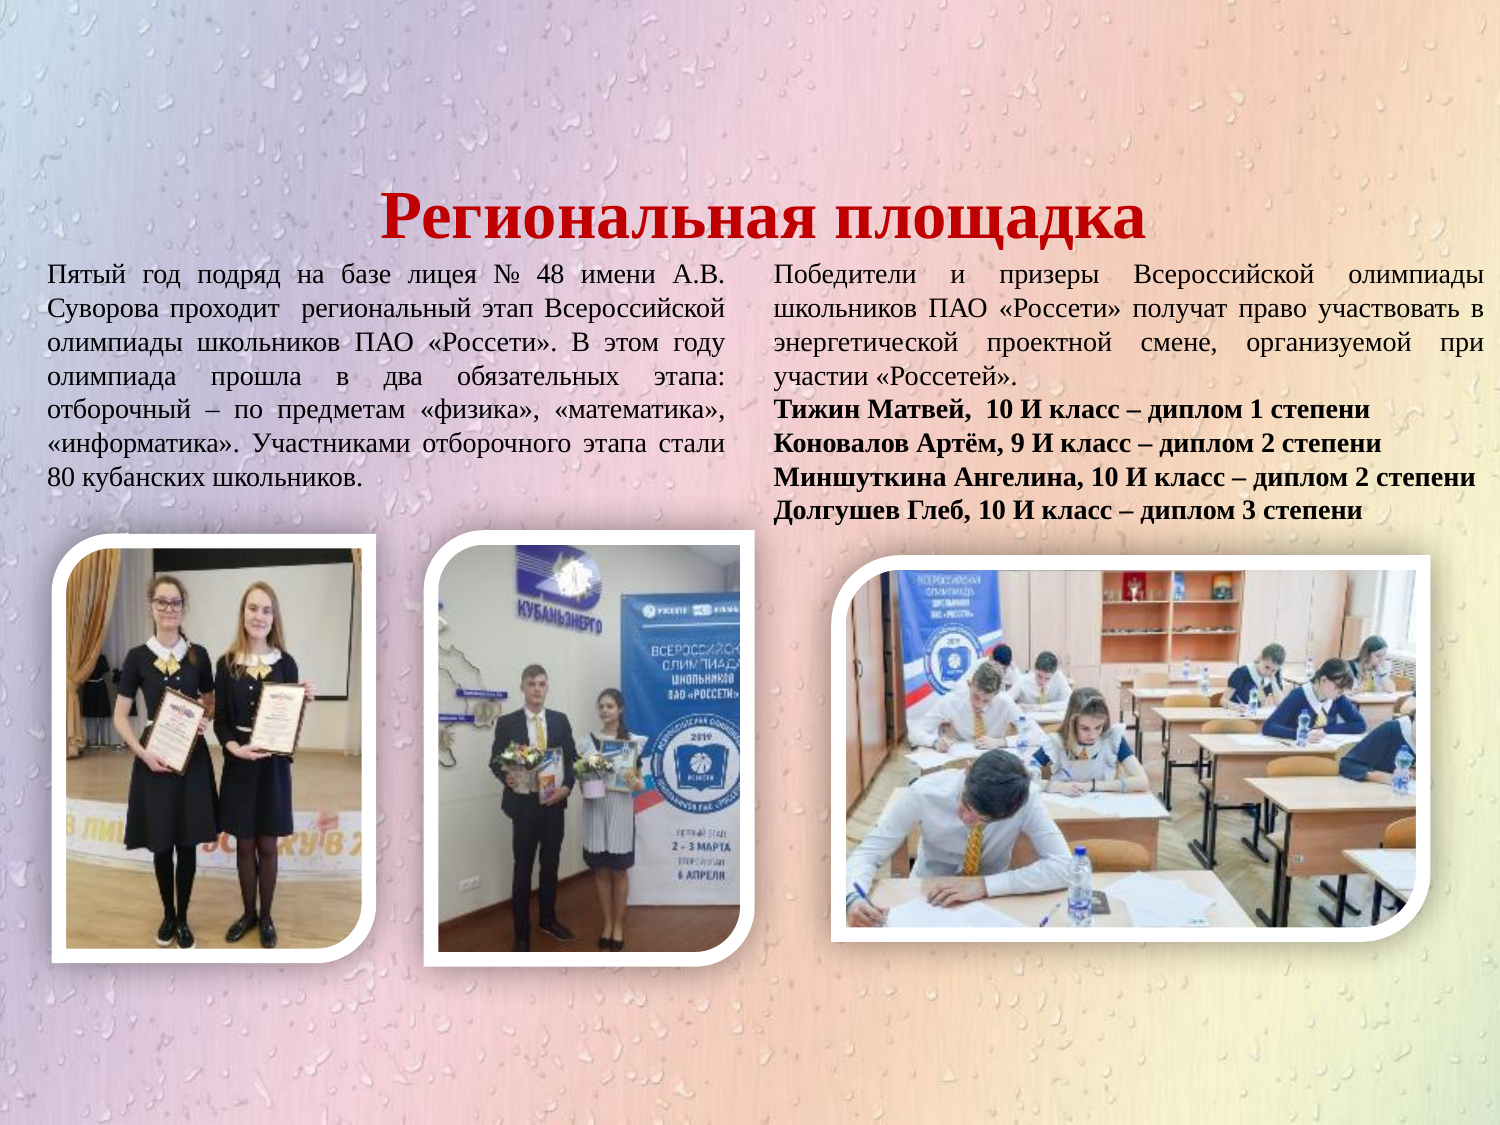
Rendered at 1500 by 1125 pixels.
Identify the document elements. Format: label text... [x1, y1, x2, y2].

text_box Победители и призеры Всероссийской олимпиады школьников ПАО «Россети» получат право участвовать в энергетической проектной смене, организуемой при участии «Россетей». Тижин Матвей, 10 И класс – диплом 1 степени Коновалов Артём, 9 И класс – диплом 2 степени Миншуткина Ангелина, 10 И класс – диплом 2 степени Долгушев Глеб, 10 И класс – диплом 3 степени [758, 248, 1500, 567]
title Региональная площадка [257, 140, 1271, 282]
text_box Пятый год подряд на базе лицея № 48 имени А.В. Суворова проходит региональный этап Всероссийской олимпиады школьников ПАО «Россети». В этом году олимпиада прошла в два обязательных этапа: отборочный – по предметам «физика», «математика», «информатика». Участниками отборочного этапа стали 80 кубанских школьников. [32, 248, 742, 500]
picture [0, 0, 1500, 1125]
